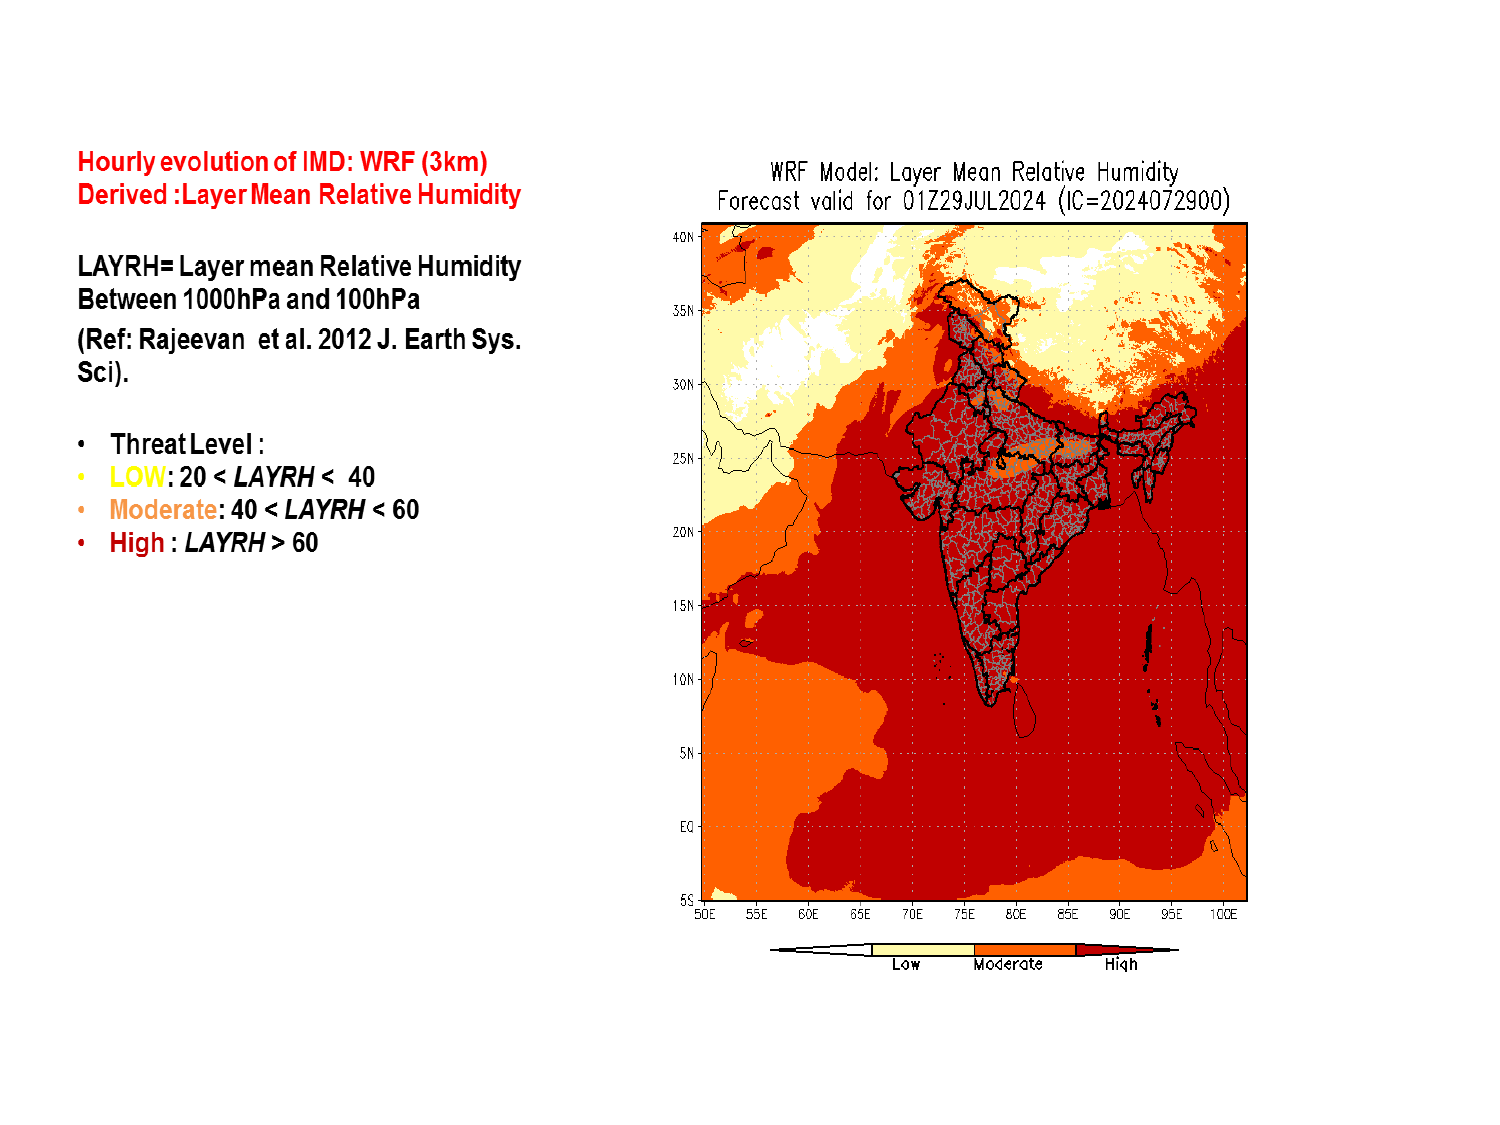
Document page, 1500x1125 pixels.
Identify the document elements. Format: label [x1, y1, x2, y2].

picture [74, 149, 1426, 976]
